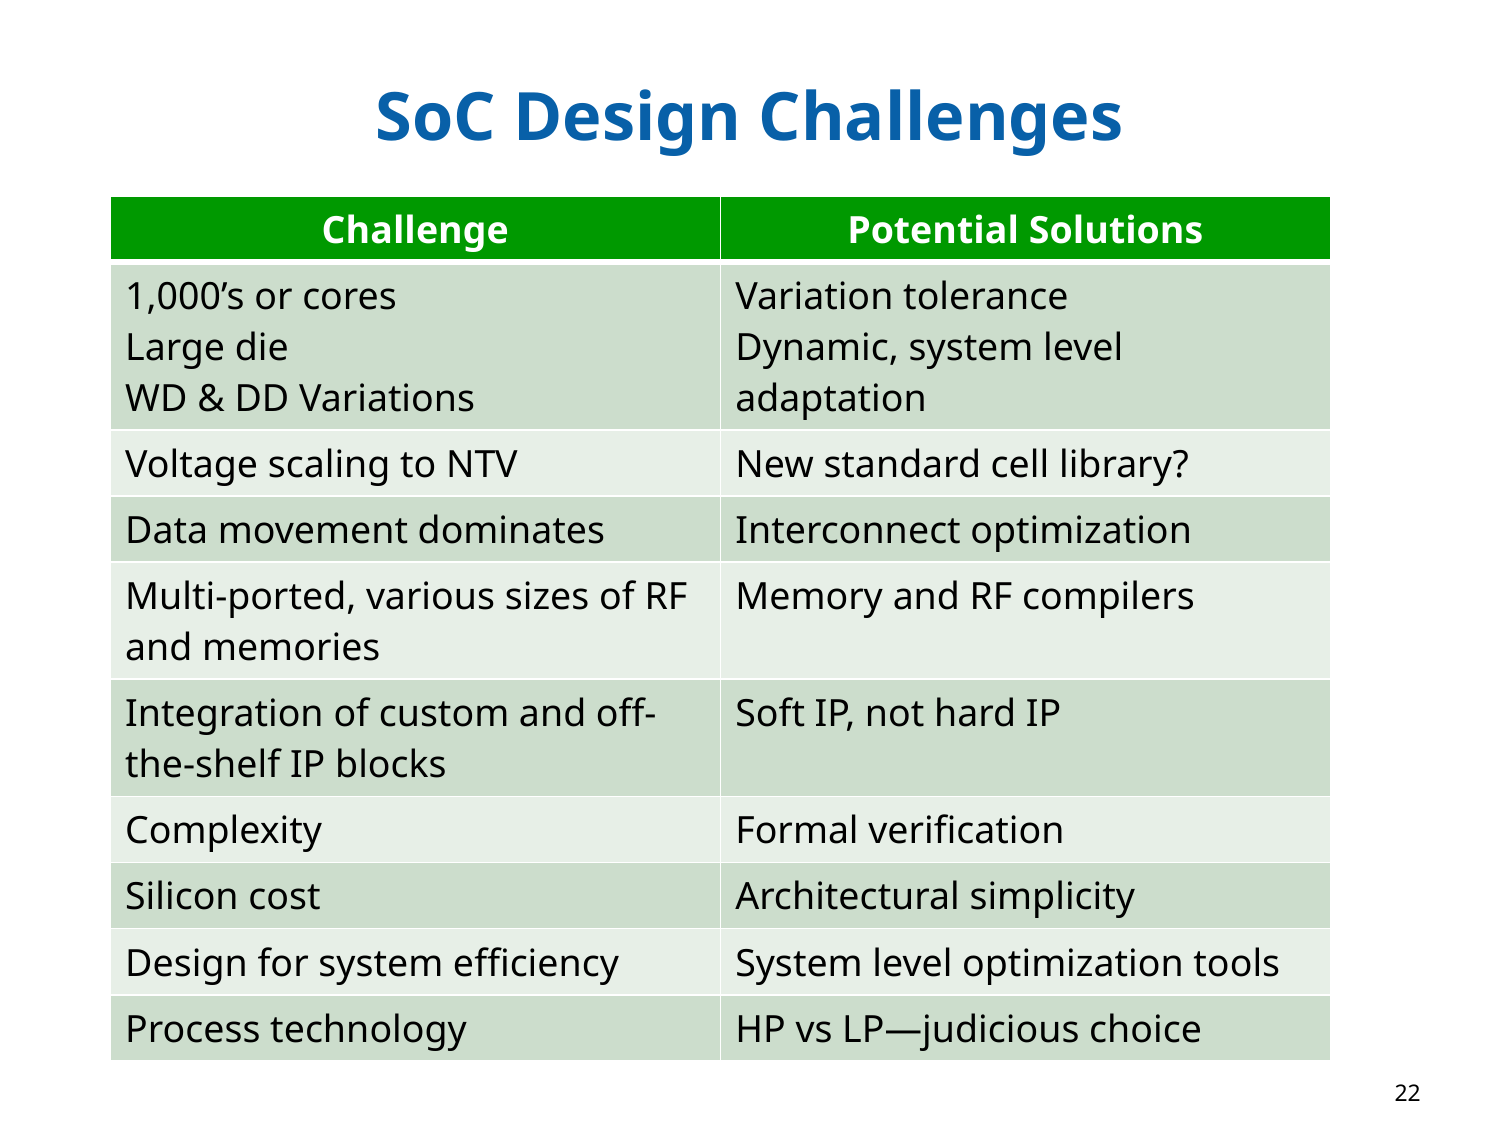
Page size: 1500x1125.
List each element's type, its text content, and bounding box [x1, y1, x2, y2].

table_cell Design for system efficiency [111, 929, 720, 994]
table_cell Multi-ported, various sizes of RF and memories [111, 563, 720, 678]
table_cell Architectural simplicity [721, 863, 1330, 928]
table_cell Process technology [111, 996, 720, 1060]
table_cell New standard cell library? [721, 431, 1330, 495]
table_cell Soft IP, not hard IP [721, 680, 1330, 796]
table_cell Data movement dominates [111, 497, 720, 561]
title SoC Design Challenges [74, 24, 1426, 213]
table_cell Voltage scaling to NTV [111, 431, 720, 495]
table_cell Formal verification [721, 797, 1330, 862]
table_cell Memory and RF compilers [721, 563, 1330, 678]
table_cell Interconnect optimization [721, 497, 1330, 561]
table_cell HP vs LP—judicious choice [721, 996, 1330, 1060]
table_cell Complexity [111, 797, 720, 862]
table_header Challenge [111, 197, 720, 259]
table_cell 1,000’s or cores Large die WD & DD Variations [111, 265, 720, 429]
table_cell Integration of custom and off-the-shelf IP blocks [111, 680, 720, 796]
table_cell Silicon cost [111, 863, 720, 928]
table_cell Variation tolerance Dynamic, system level adaptation [721, 265, 1330, 429]
table_cell System level optimization tools [721, 929, 1330, 994]
table_header Potential Solutions [721, 197, 1330, 259]
